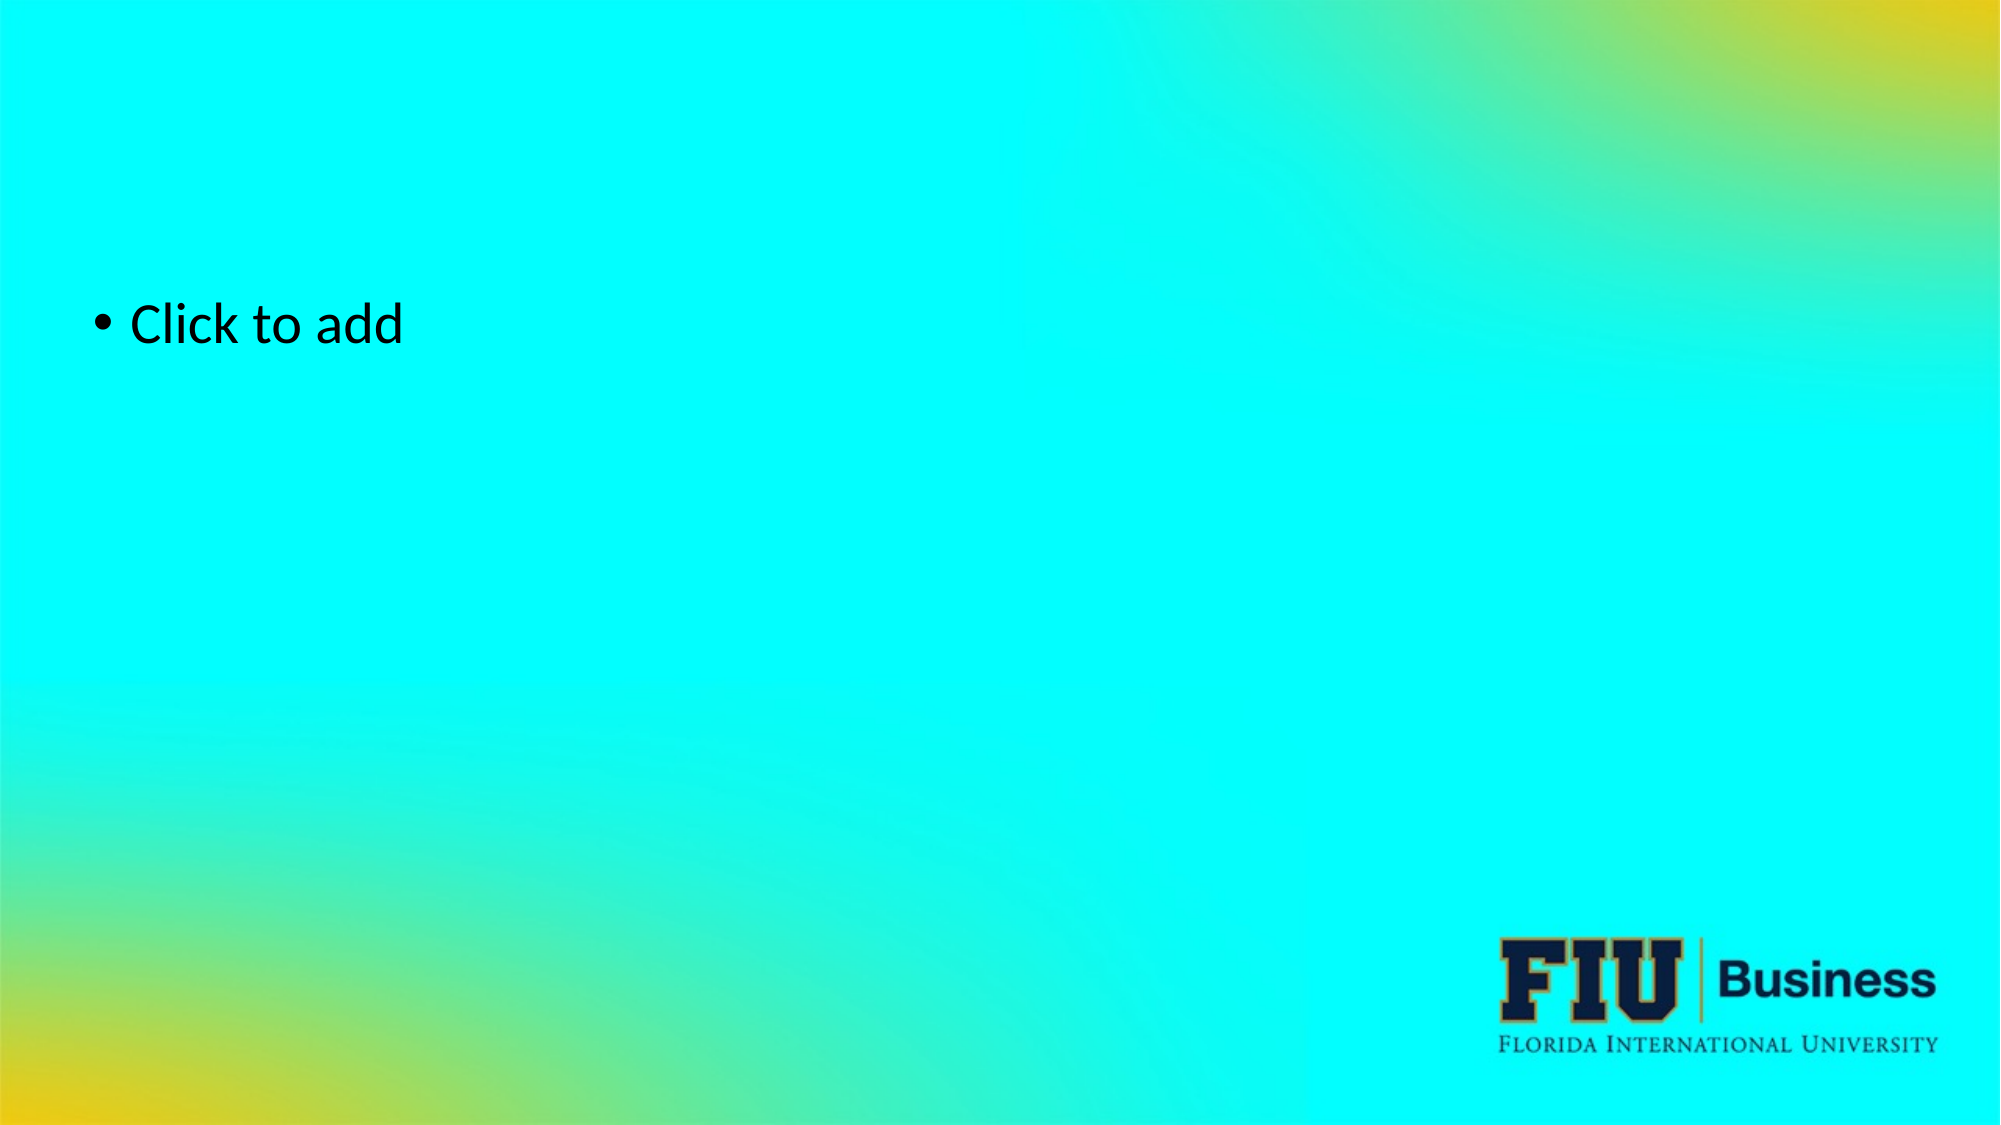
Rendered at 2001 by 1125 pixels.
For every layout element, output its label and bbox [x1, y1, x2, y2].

list [0, 0, 2000, 1125]
